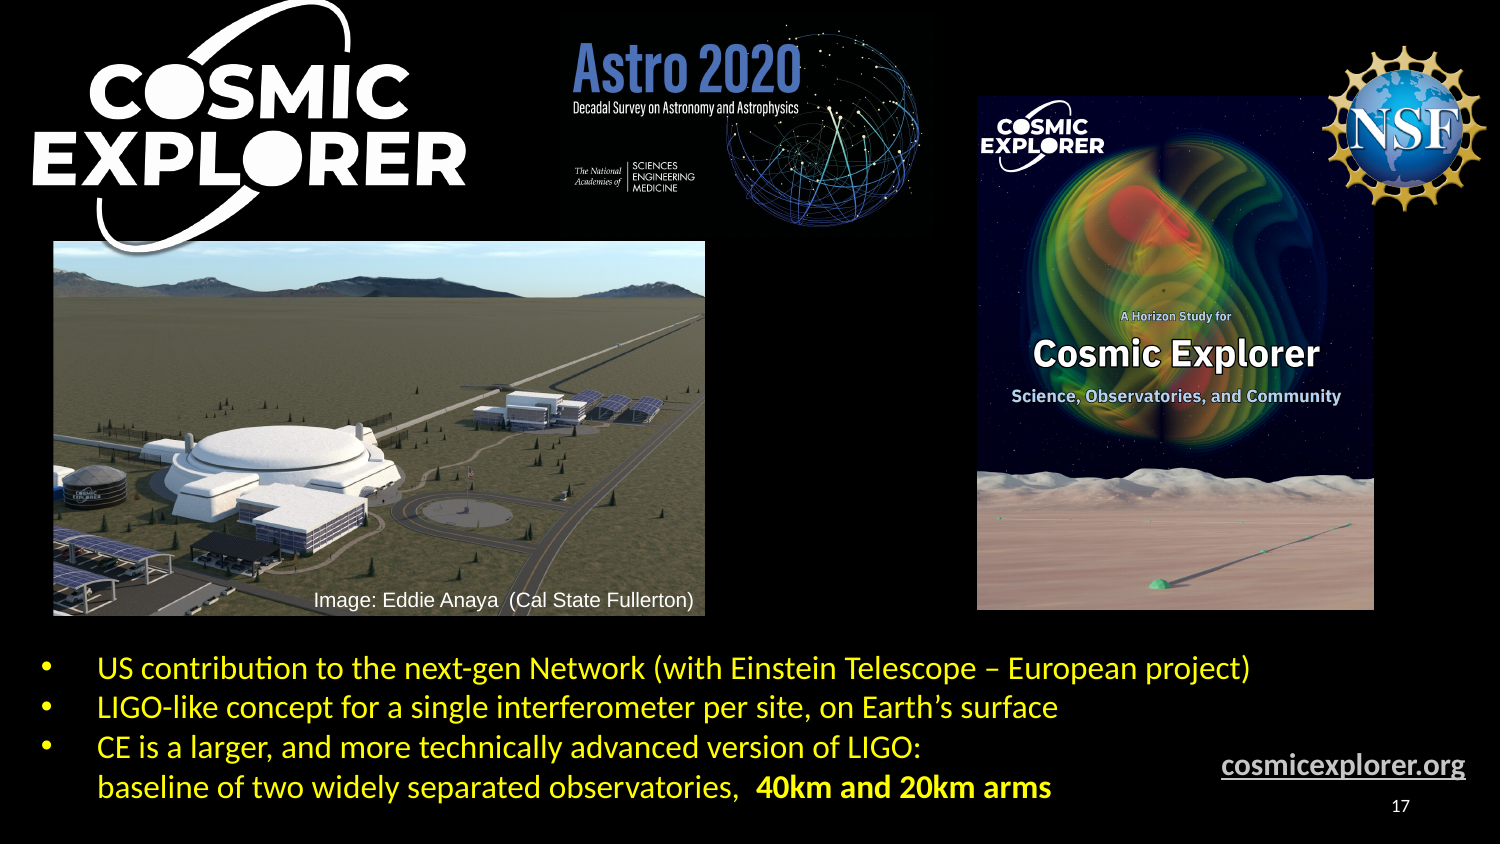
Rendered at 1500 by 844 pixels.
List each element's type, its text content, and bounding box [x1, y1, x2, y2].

text_box Image: Eddie Anaya (Cal State Fullerton) [298, 579, 873, 638]
picture [976, 42, 1490, 610]
picture [14, 0, 706, 617]
picture [559, 13, 935, 238]
text_box US contribution to the next-gen Network (with Einstein Telescope – European project) LIGO-like concept for a single interferometer per site, on Earth’s surface CE is a larger, and more technically advanced version of LIGO: baseline of two widely separated observatories, 40km and 20km arms [26, 638, 1310, 813]
text_box cosmicexplorer.org [1310, 736, 1481, 789]
slide_number 17 [1074, 789, 1425, 827]
